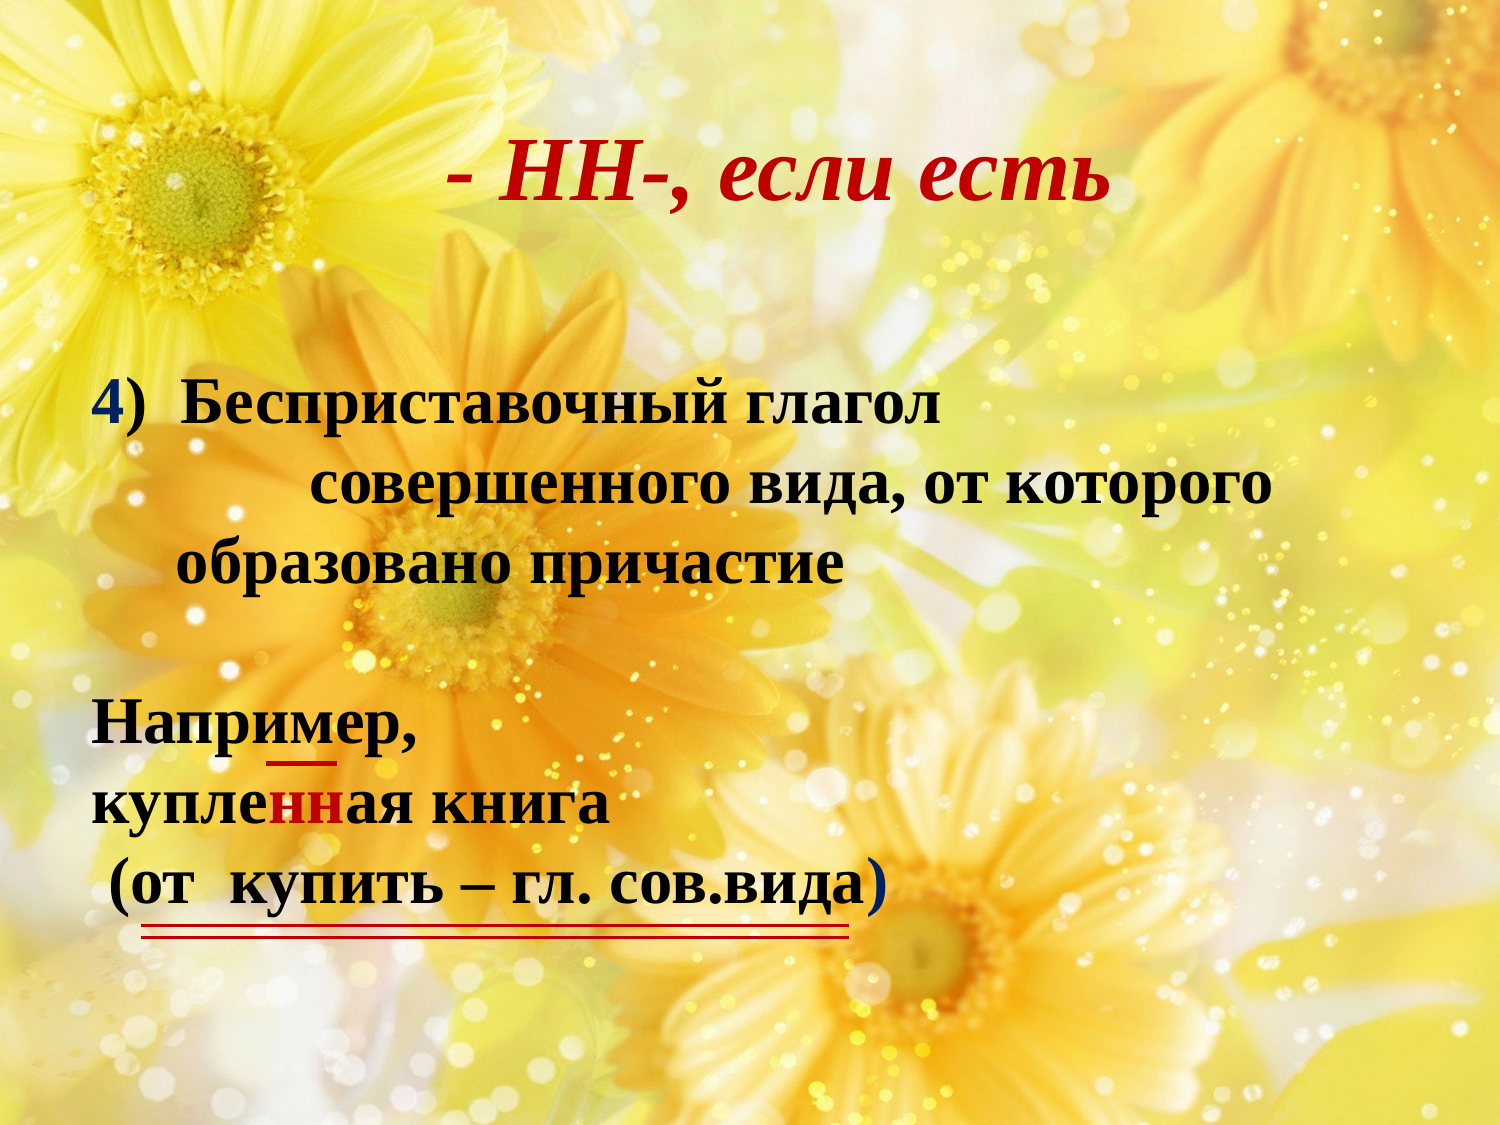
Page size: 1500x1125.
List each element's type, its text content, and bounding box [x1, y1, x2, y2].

text_box 4) Бесприставочный глагол совершенного вида, от которого образовано причастие Например, купленная книга (от купить – гл. сов.вида) [76, 349, 1447, 925]
text_box - НН-, если есть [431, 101, 1152, 227]
picture [0, 0, 1500, 1125]
